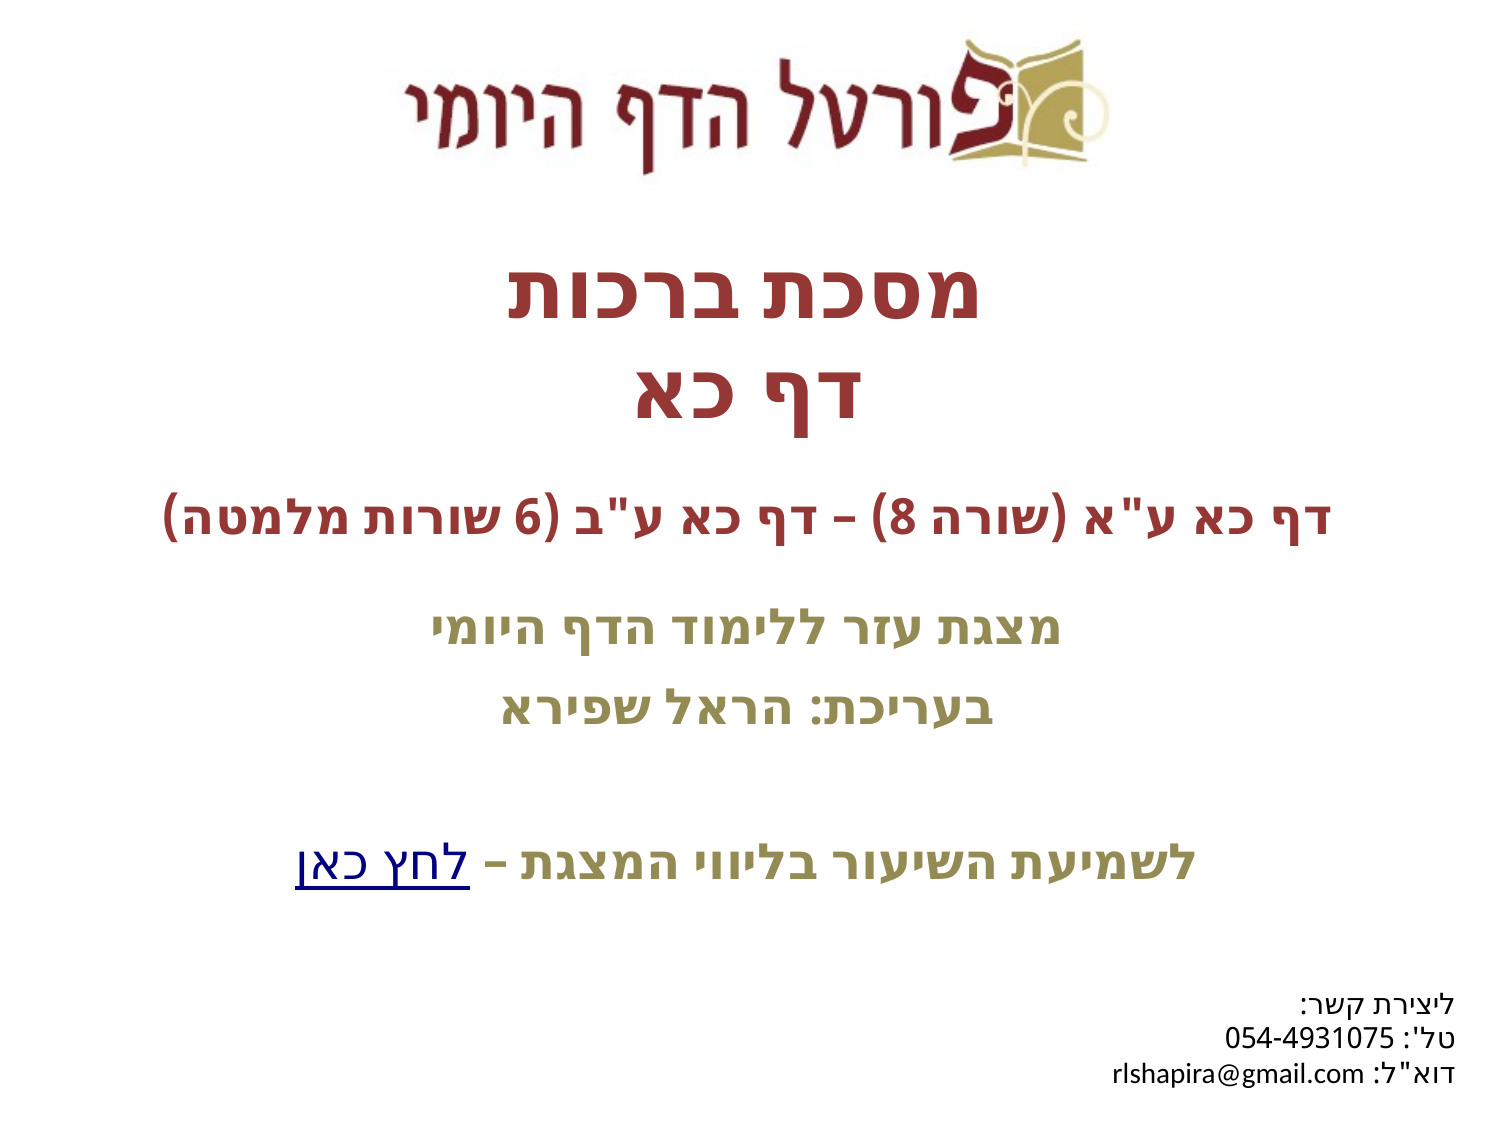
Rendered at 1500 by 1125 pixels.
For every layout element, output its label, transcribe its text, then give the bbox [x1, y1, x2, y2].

text_box מסכת ברכות דף כא דף כא ע"א (שורה 8) – דף כא ע"ב (6 שורות מלמטה) מצגת עזר ללימוד הדף היומי בעריכת: הראל שפירא לשמיעת השיעור בליווי המצגת – לחץ כאן ליצירת קשר: טל': 054-4931075 דוא"ל: rlshapira@gmail.com [23, 227, 1471, 1098]
picture [385, 18, 1115, 190]
